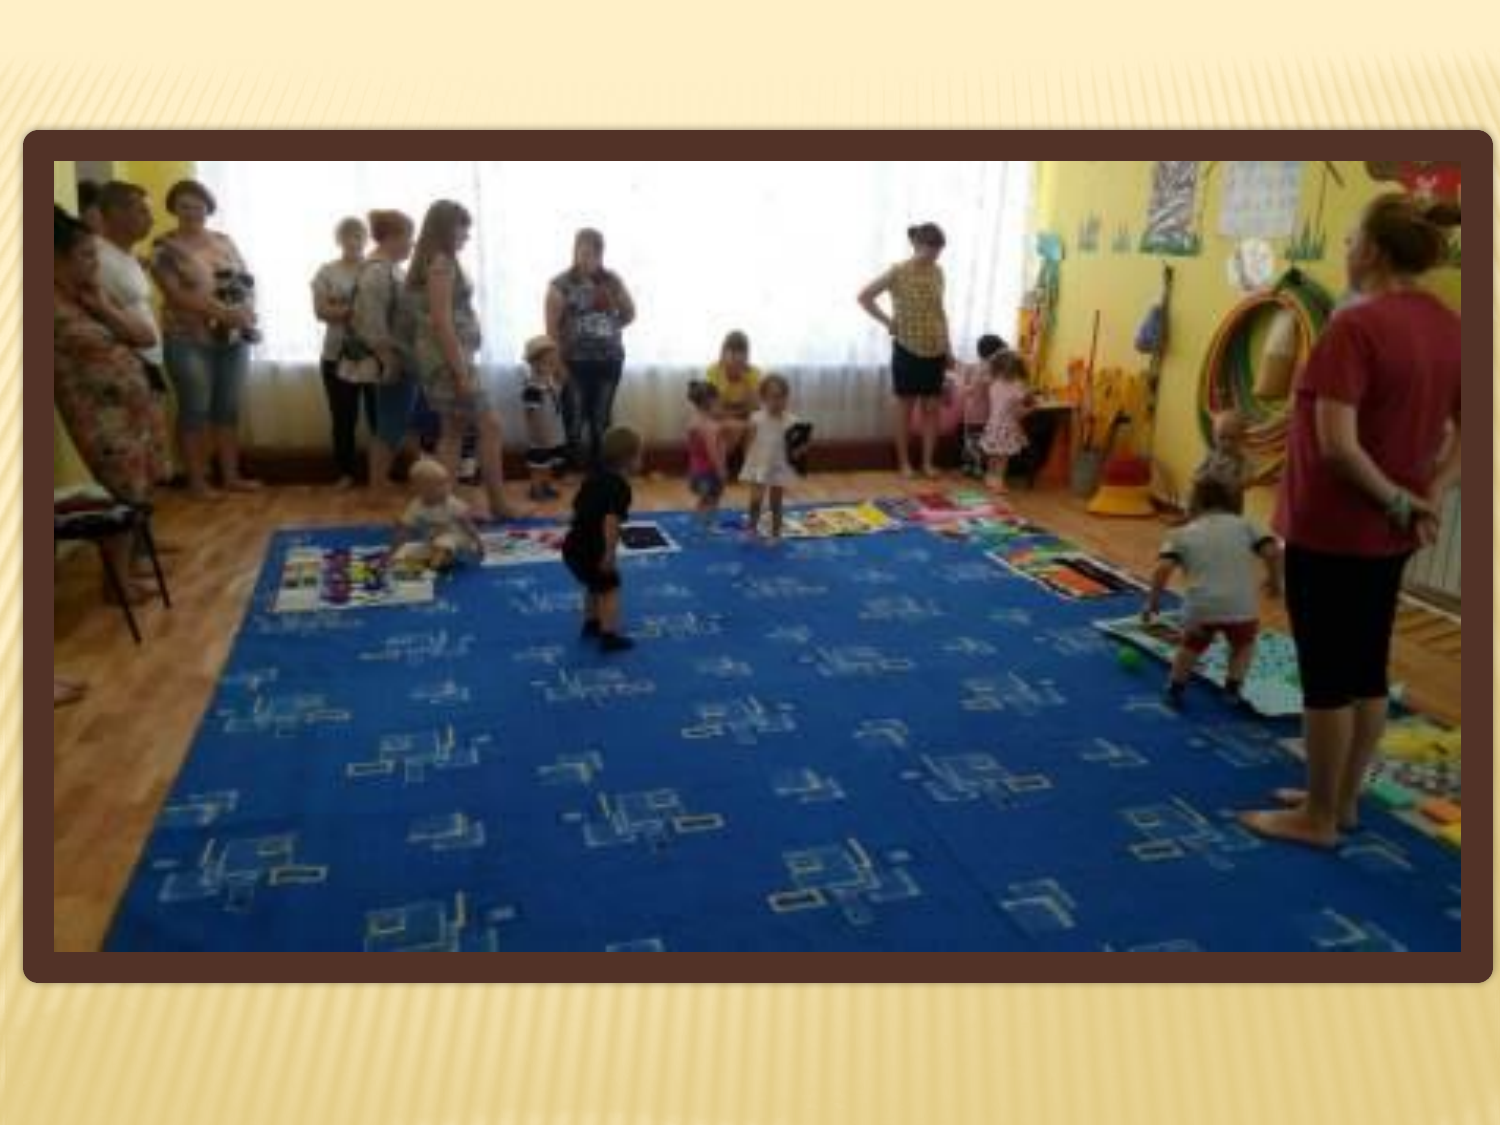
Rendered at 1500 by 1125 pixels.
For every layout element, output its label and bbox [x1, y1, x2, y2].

picture [54, 160, 1462, 953]
